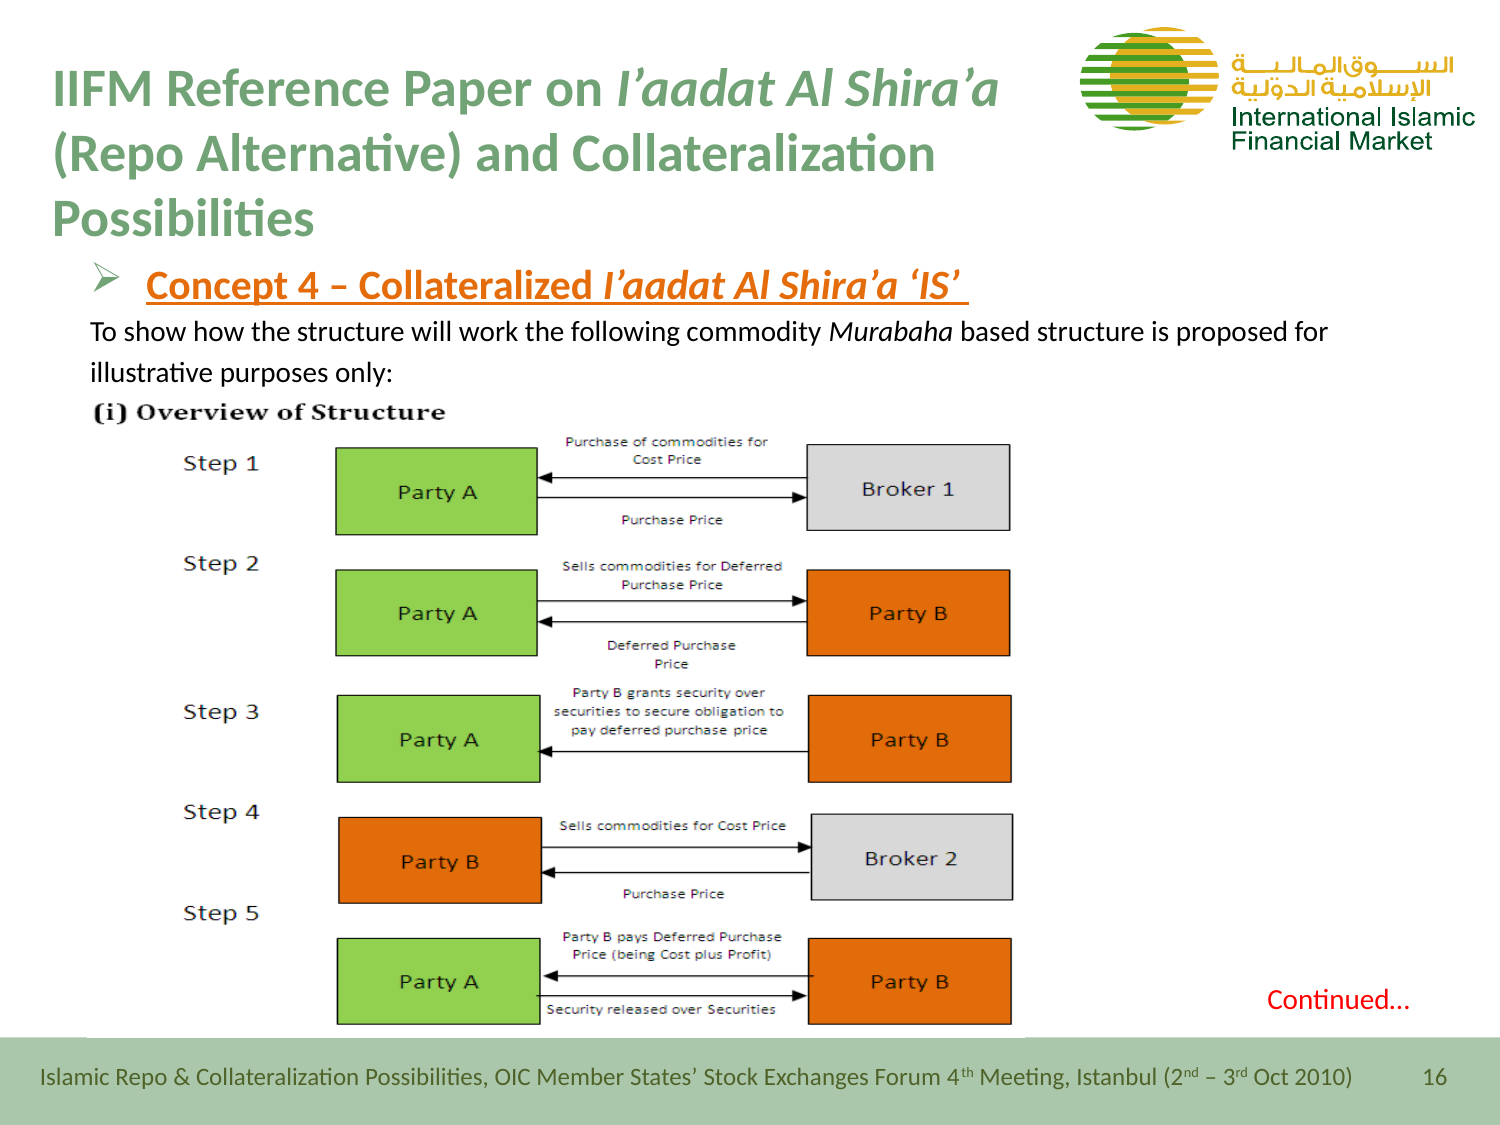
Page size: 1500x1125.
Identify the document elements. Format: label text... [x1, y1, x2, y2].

list Concept 4 – Collateralized I’aadat Al Shira’a ‘IS’ To show how the structure will work the following commodity Murabaha based structure is proposed for illustrative purposes only: Continued… [74, 249, 1426, 1026]
slide_number 16 [1387, 1050, 1463, 1100]
footer Islamic Repo & Collateralization Possibilities, OIC Member States’ Stock Exchanges Forum 4th Meeting, Istanbul (2nd – 3rd Oct 2010) [24, 1050, 1375, 1100]
title IIFM Reference Paper on I’aadat Al Shira’a (Repo Alternative) and Collateralization Possibilities [37, 49, 1088, 251]
picture [87, 399, 1026, 1038]
